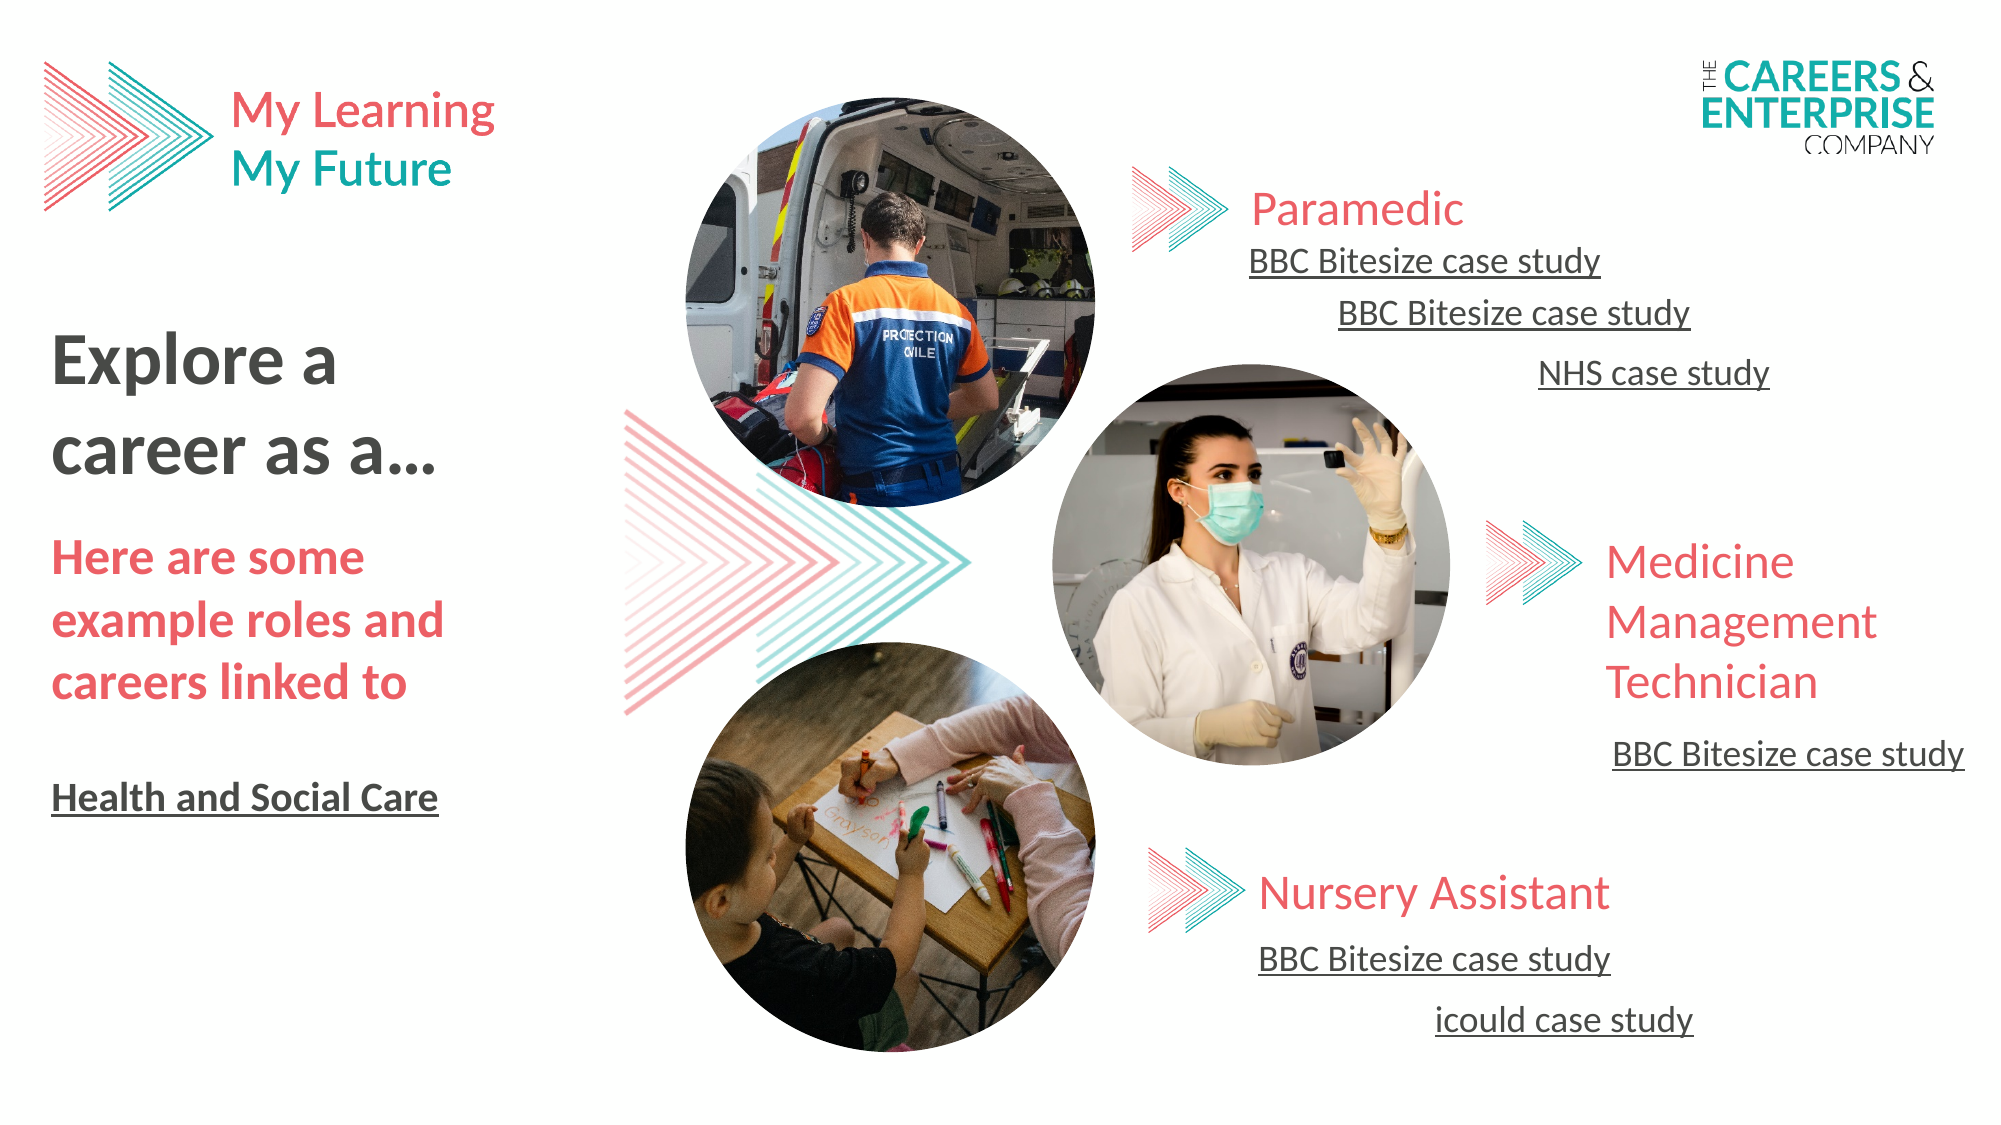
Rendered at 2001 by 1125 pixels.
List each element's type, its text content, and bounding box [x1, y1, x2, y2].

picture [578, 97, 1451, 1053]
text_box icould case study [1419, 987, 1854, 1048]
text_box BBC Bitesize case study [1243, 925, 1694, 986]
text_box BBC Bitesize case study [1597, 721, 2000, 782]
text_box NHS case study [1523, 340, 1794, 401]
text_box Nursery Assistant [1254, 851, 1820, 927]
text_box Explore a career as a… [36, 302, 528, 498]
text_box Paramedic [1237, 168, 1829, 244]
text_box Medicine Management Technician [1590, 521, 2000, 716]
picture [1472, 507, 1591, 618]
text_box BBC Bitesize case study [1322, 280, 1774, 341]
picture [21, 38, 528, 234]
text_box Here are some example roles and careers linked to Health and Social Care [36, 515, 544, 828]
picture [1119, 153, 1237, 265]
text_box BBC Bitesize case study [1233, 228, 1685, 289]
picture [1135, 834, 1254, 946]
